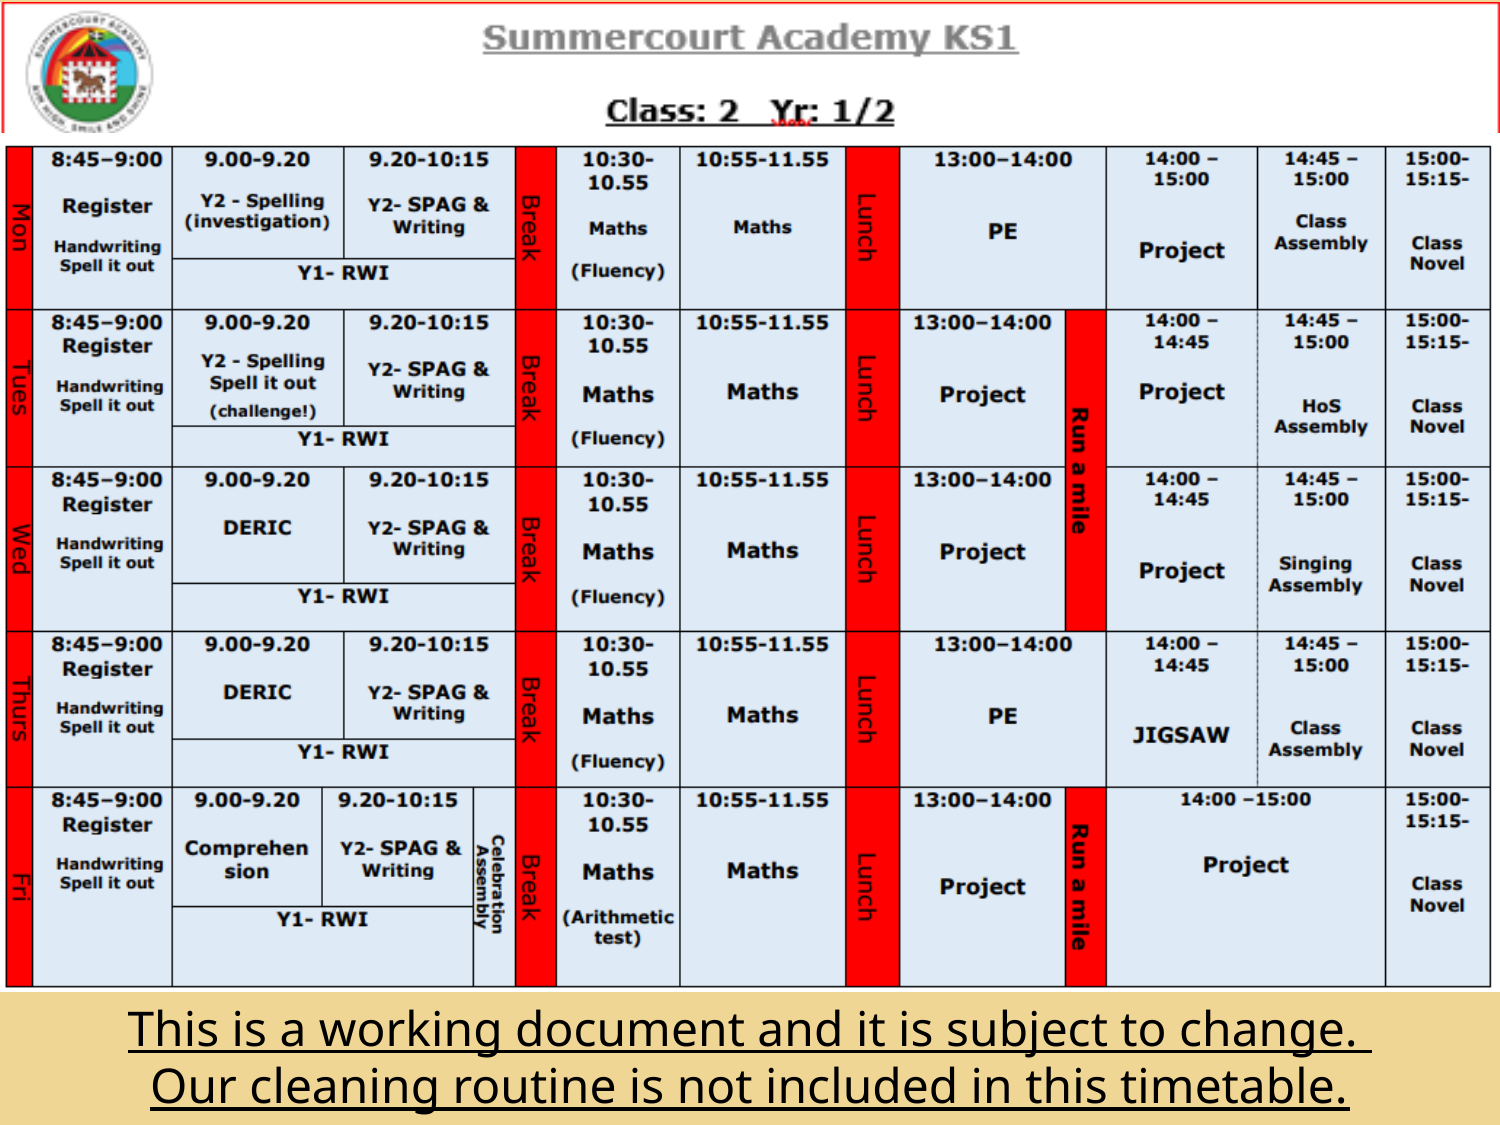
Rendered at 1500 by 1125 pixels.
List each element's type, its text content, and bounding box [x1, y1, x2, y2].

text_box This is a working document and it is subject to change. Our cleaning routine is not included in this timetable. [0, 998, 1500, 1121]
picture [0, 2, 1500, 992]
